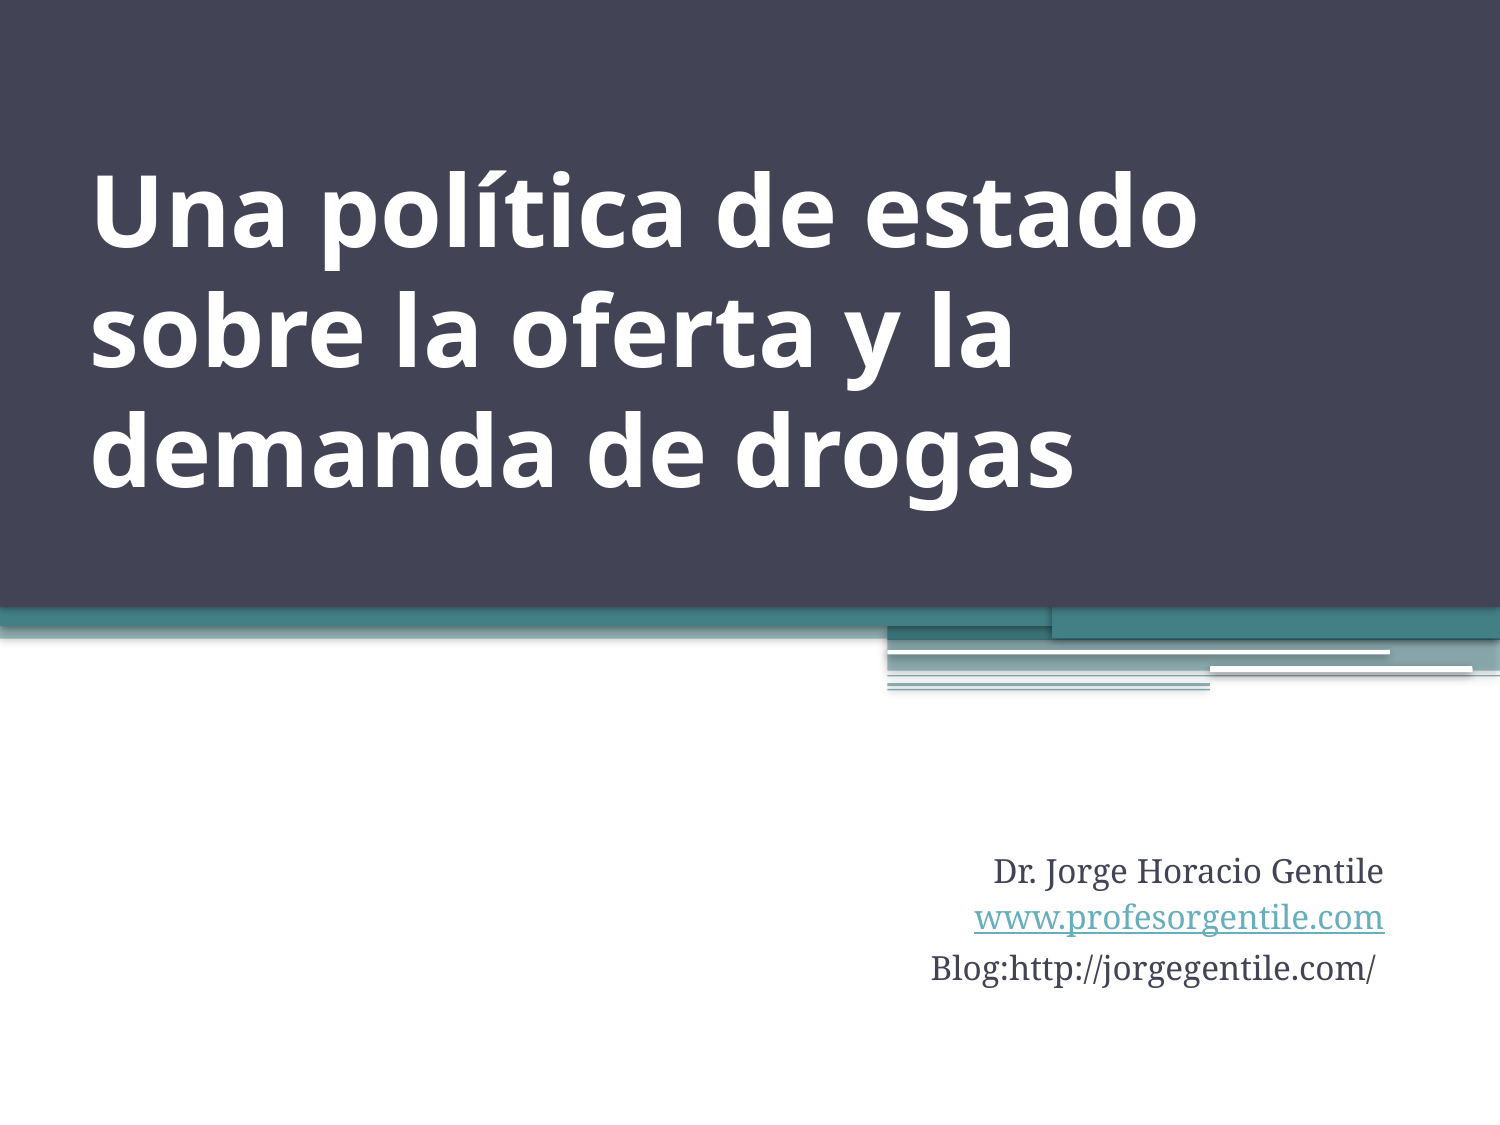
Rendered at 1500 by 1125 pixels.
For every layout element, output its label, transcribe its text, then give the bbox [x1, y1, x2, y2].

title Una política de estado sobre la oferta y la demanda de drogas [75, 394, 1463, 636]
subtitle Dr. Jorge Horacio Gentile www.profesorgentile.com Blog:http://jorgegentile.com/ [478, 704, 1400, 1012]
